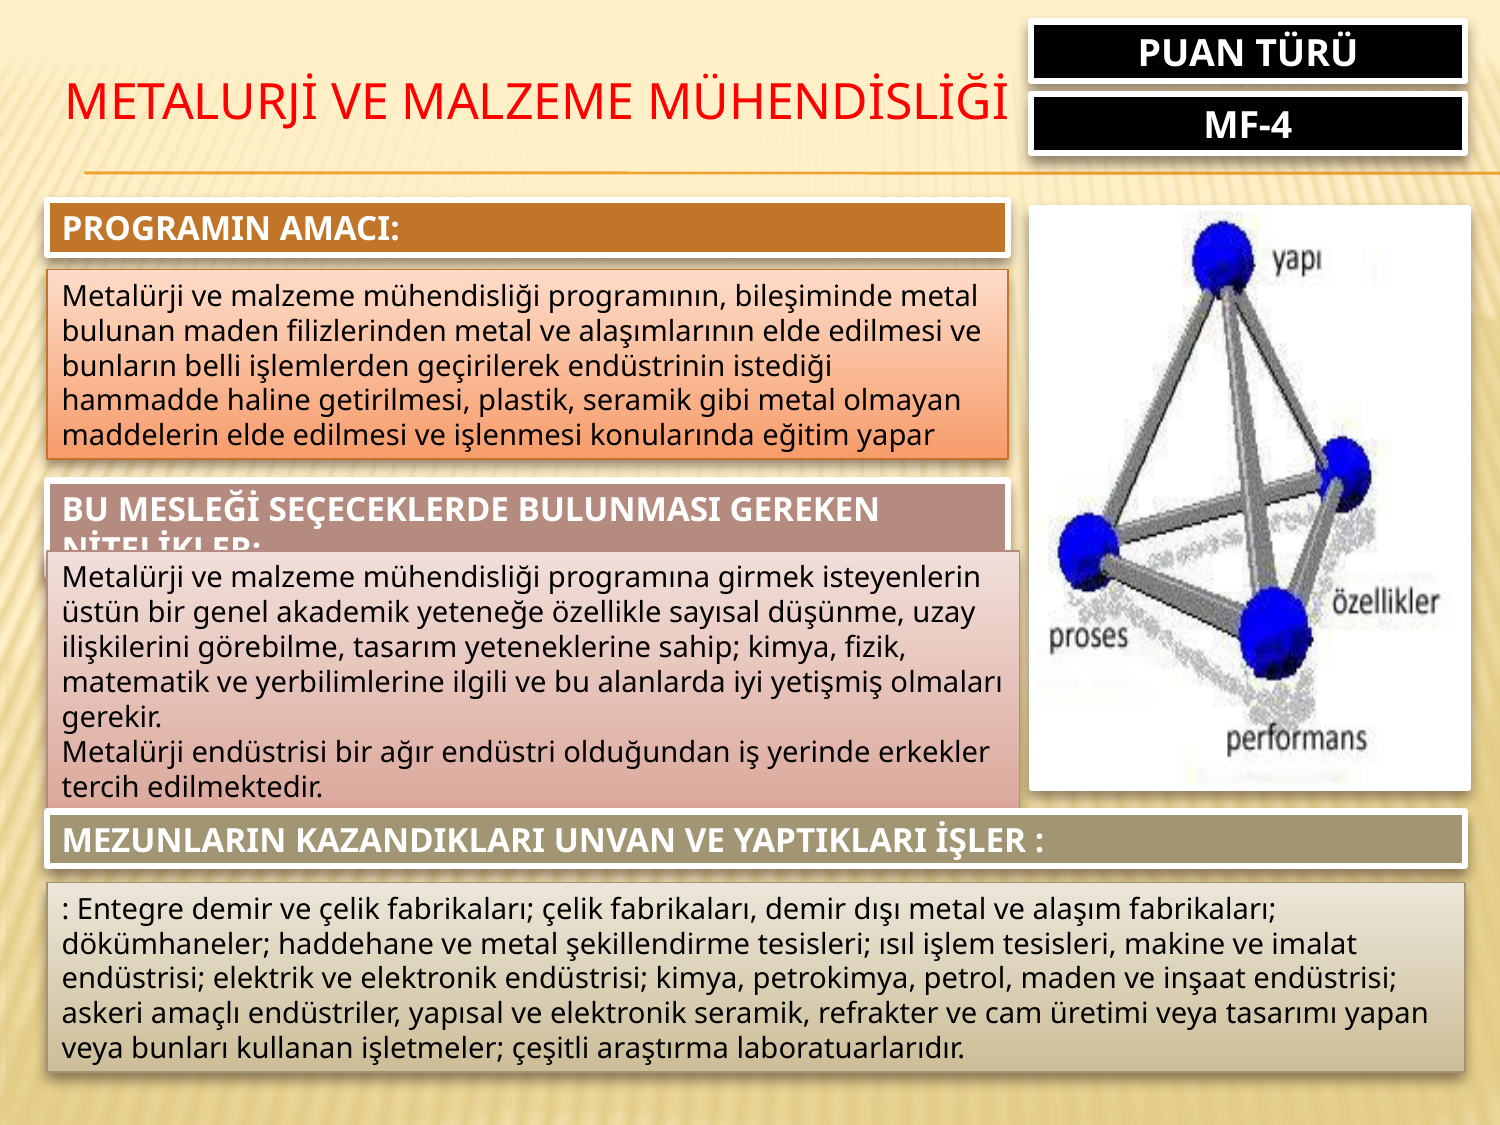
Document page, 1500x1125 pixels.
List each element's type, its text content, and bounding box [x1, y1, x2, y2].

text_box Metalürji ve malzeme mühendisliği programına girmek isteyenlerin üstün bir genel akademik yeteneğe özellikle sayısal düşünme, uzay ilişkilerini görebilme, tasarım yeteneklerine sahip; kimya, fizik, matematik ve yerbilimlerine ilgili ve bu alanlarda iyi yetişmiş olmaları gerekir. Metalürji endüstrisi bir ağır endüstri olduğundan iş yerinde erkekler tercih edilmektedir. [46, 550, 1020, 808]
text_box PUAN TÜRÜ [1028, 18, 1468, 84]
title METALURJİ VE MALZEME MÜHENDİSLİĞİ [50, 35, 1021, 164]
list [1034, 210, 1466, 786]
text_box PROGRAMIN AMACI: [44, 197, 1011, 258]
text_box MF-4 [1028, 91, 1468, 156]
text_box MEZUNLARIN KAZANDIKLARI UNVAN VE YAPTIKLARI İŞLER : [44, 808, 1468, 869]
text_box Metalürji ve malzeme mühendisliği programının, bileşiminde metal bulunan maden filizlerinden metal ve alaşımlarının elde edilmesi ve bunların belli işlemlerden geçirilerek endüstrinin istediği hammadde haline getirilmesi, plastik, seramik gibi metal olmayan maddelerin elde edilmesi ve işlenmesi konularında eğitim yapar [46, 269, 1009, 460]
text_box : Entegre demir ve çelik fabrikaları; çelik fabrikaları, demir dışı metal ve alaşım fabrikaları; dökümhaneler; haddehane ve metal şekillendirme tesisleri; ısıl işlem tesisleri, makine ve imalat endüstrisi; elektrik ve elektronik endüstrisi; kimya, petrokimya, petrol, maden ve inşaat endüstrisi; askeri amaçlı endüstriler, yapısal ve elektronik seramik, refrakter ve cam üretimi veya tasarımı yapan veya bunları kullanan işletmeler; çeşitli araştırma laboratuarlarıdır. [46, 882, 1466, 1073]
text_box BU MESLEĞİ SEÇECEKLERDE BULUNMASI GEREKEN NİTELİKLER: [44, 477, 1011, 551]
